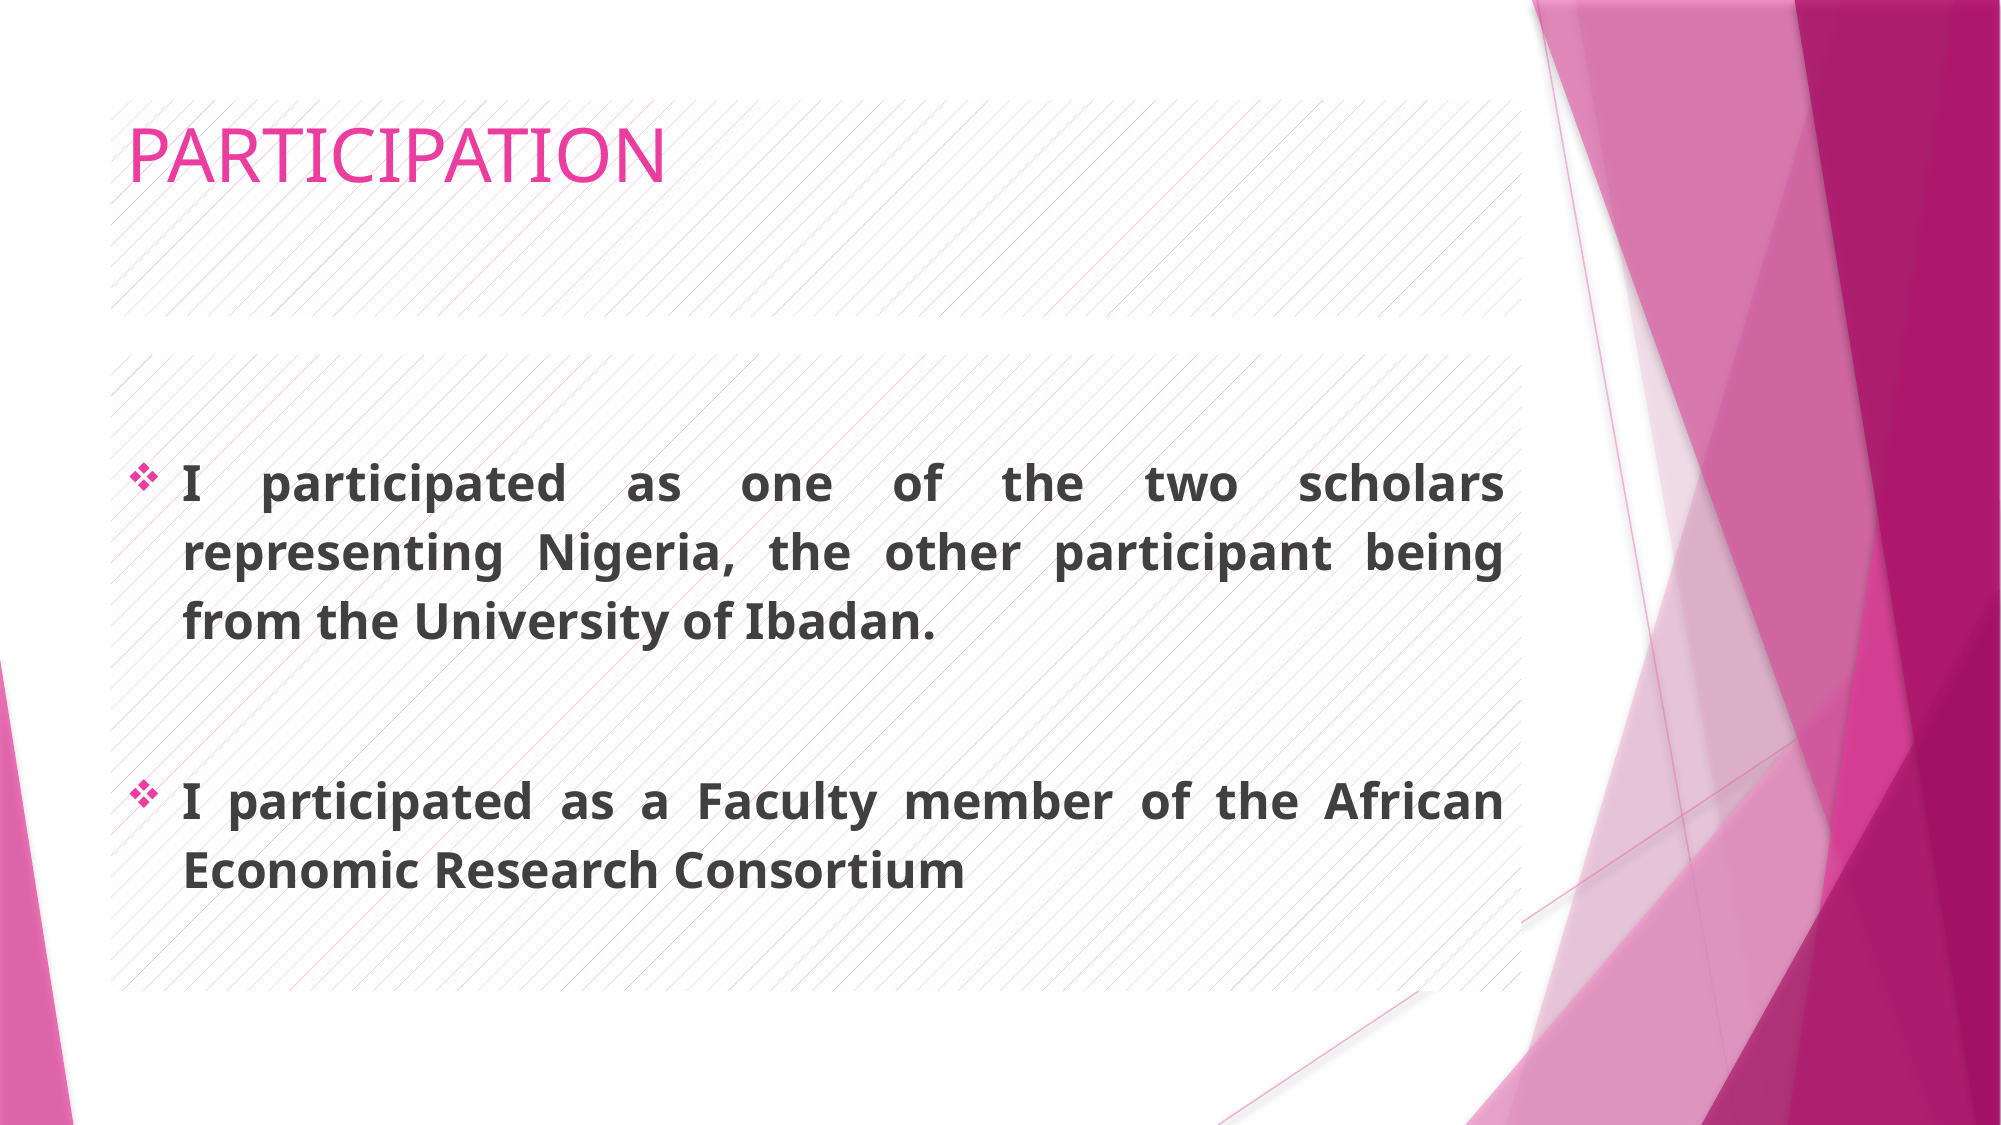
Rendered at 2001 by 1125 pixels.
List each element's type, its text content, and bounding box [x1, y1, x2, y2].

list I participated as one of the two scholars representing Nigeria, the other participant being from the University of Ibadan. I participated as a Faculty member of the African Economic Research Consortium [111, 354, 1522, 992]
title PARTICIPATION [111, 99, 1522, 317]
